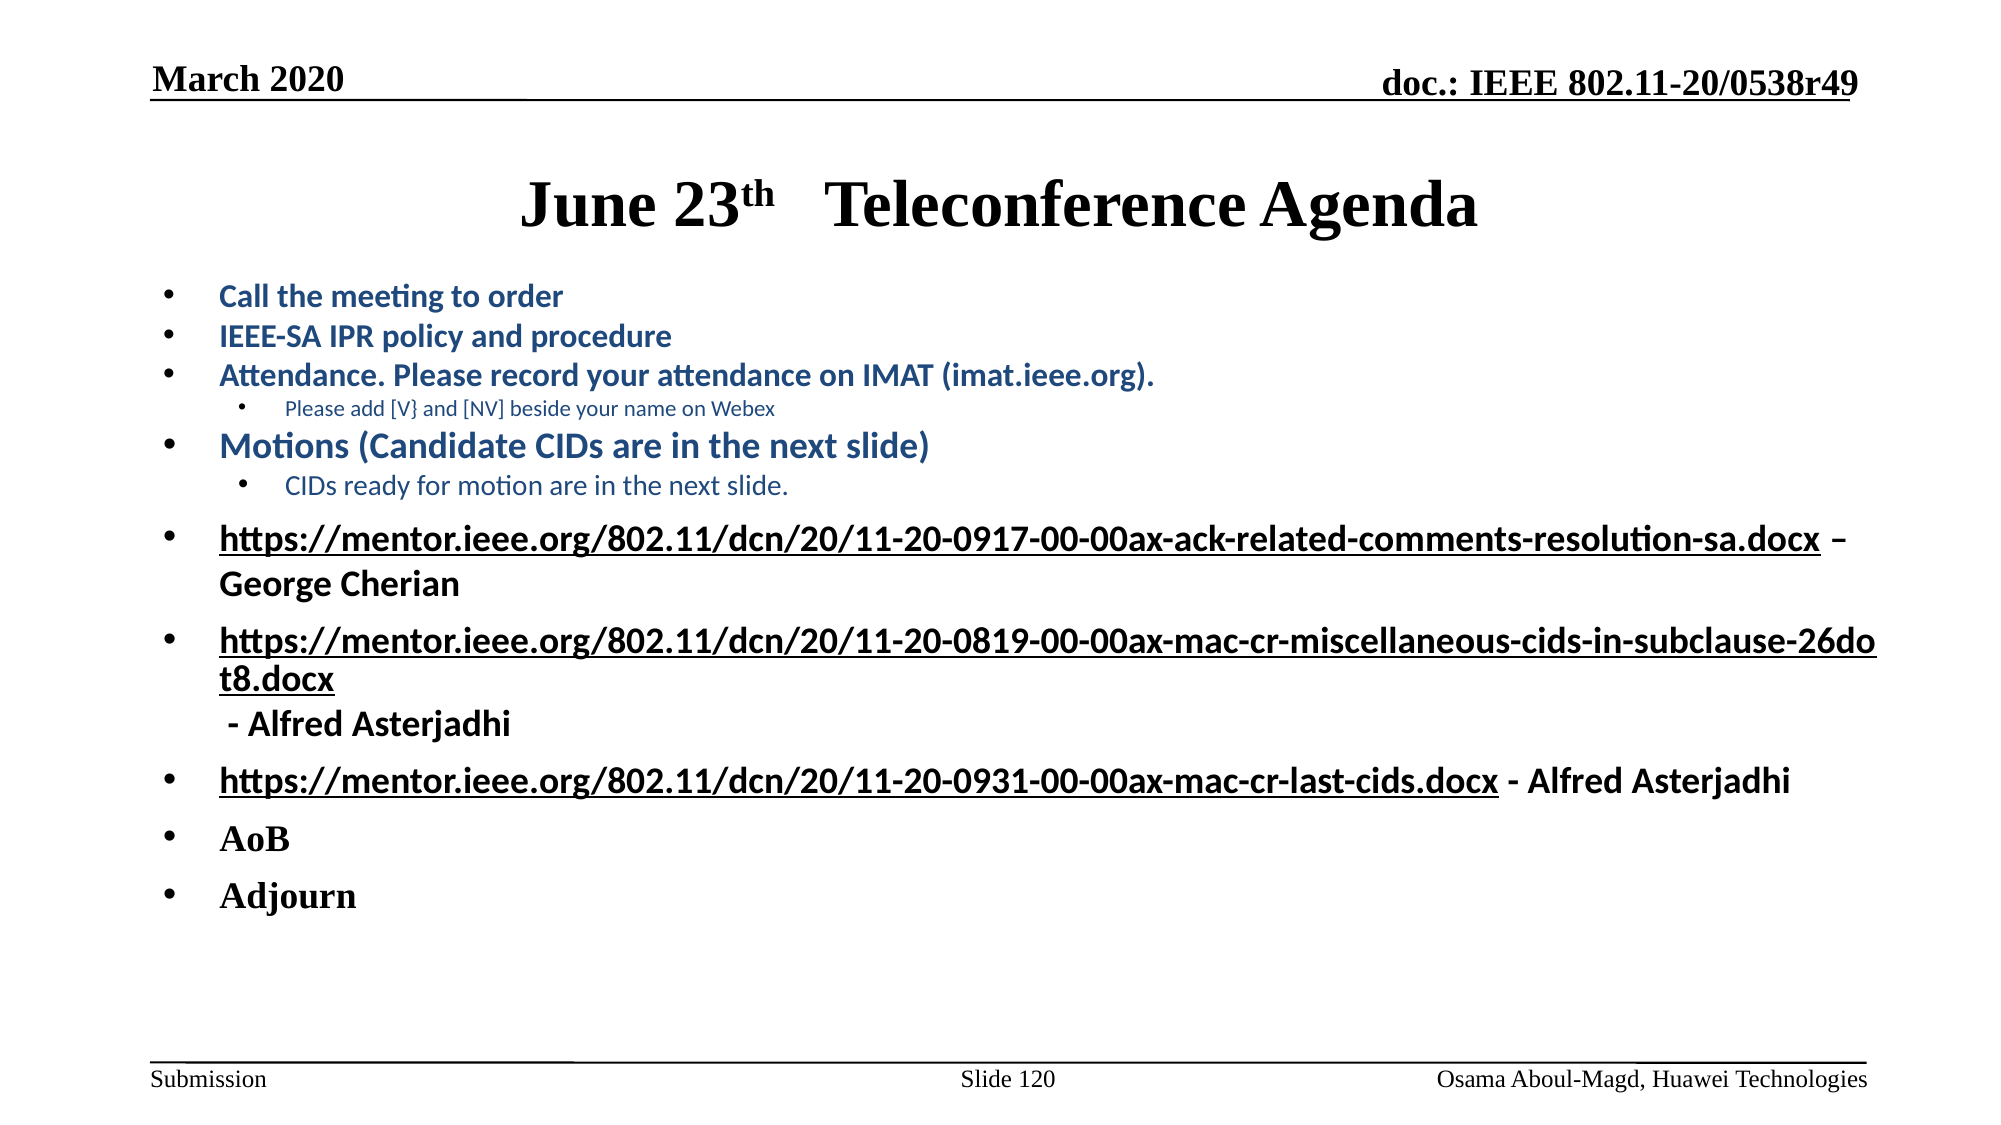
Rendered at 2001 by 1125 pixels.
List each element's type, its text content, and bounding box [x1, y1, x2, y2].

title June 23th Teleconference Agenda [149, 112, 1850, 265]
list Call the meeting to order IEEE-SA IPR policy and procedure Attendance. Please record your attendance on IMAT (imat.ieee.org). Please add [V} and [NV] beside your name on Webex Motions (Candidate CIDs are in the next slide) CIDs ready for motion are in the next slide. https://mentor.ieee.org/802.11/dcn/20/11-20-0917-00-00ax-ack-related-comments-resolution-sa.docx – George Cherian https://mentor.ieee.org/802.11/dcn/20/11-20-0819-00-00ax-mac-cr-miscellaneous-cids-in-subclause-26dot8.docx - Alfred Asterjadhi https://mentor.ieee.org/802.11/dcn/20/11-20-0931-00-00ax-mac-cr-last-cids.docx - Alfred Asterjadhi AoB Adjourn [147, 265, 1900, 1017]
footer Osama Aboul-Magd, Huawei Technologies [1171, 1061, 1869, 1093]
slide_number Slide 120 [950, 1061, 1067, 1123]
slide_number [152, 54, 563, 100]
